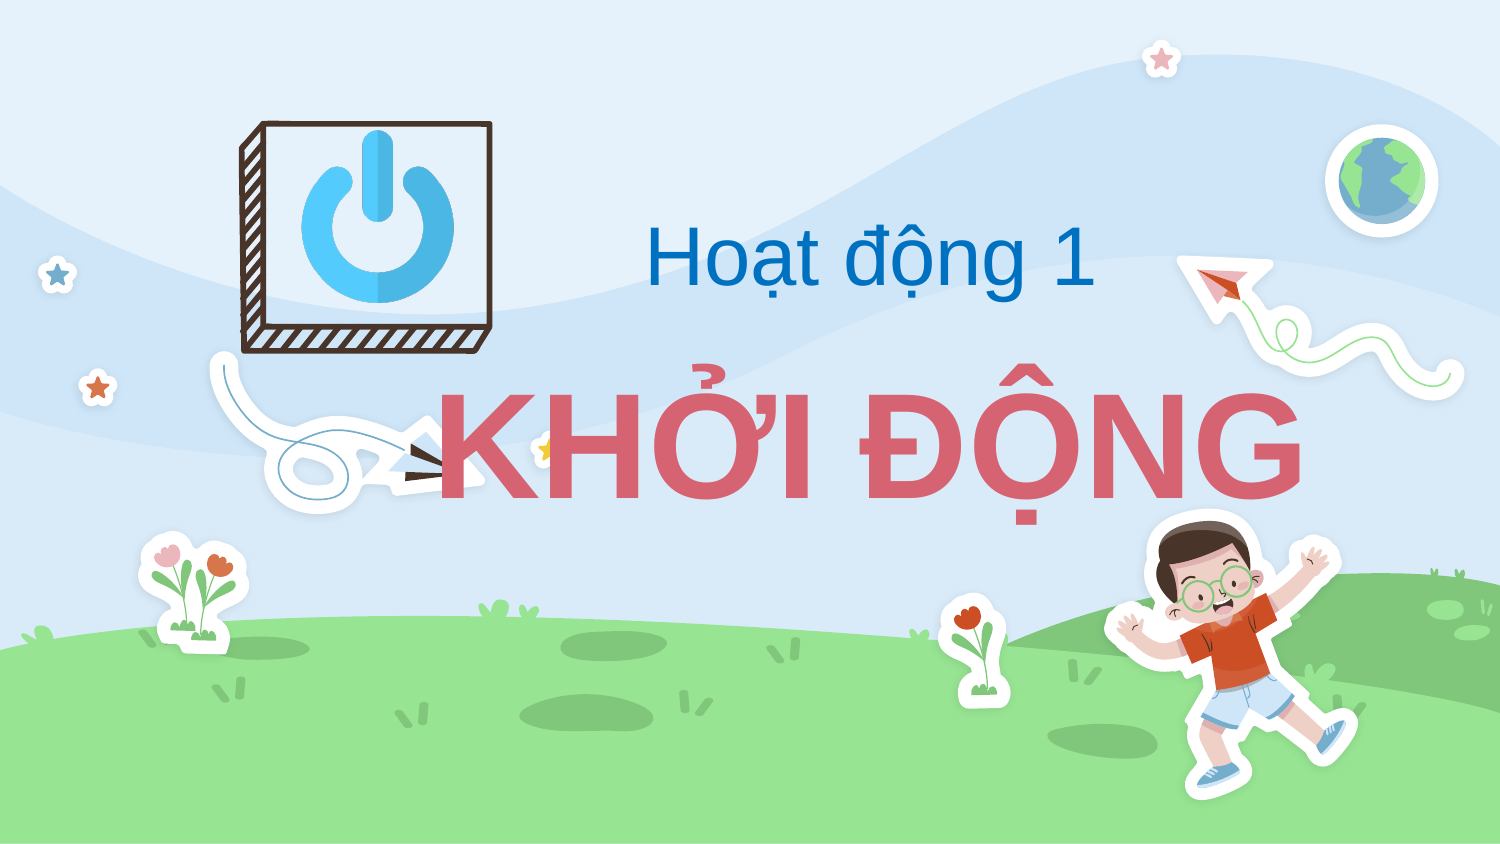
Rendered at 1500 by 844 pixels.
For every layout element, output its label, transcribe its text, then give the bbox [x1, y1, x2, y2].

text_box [1101, 508, 1362, 801]
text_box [936, 592, 1013, 709]
text_box Hoạt động 1 [595, 194, 1147, 310]
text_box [208, 350, 487, 515]
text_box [136, 530, 251, 655]
text_box KHỞI ĐỘNG [339, 340, 1403, 536]
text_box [238, 120, 494, 355]
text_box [1174, 255, 1465, 401]
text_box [529, 430, 571, 469]
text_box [1324, 123, 1439, 238]
